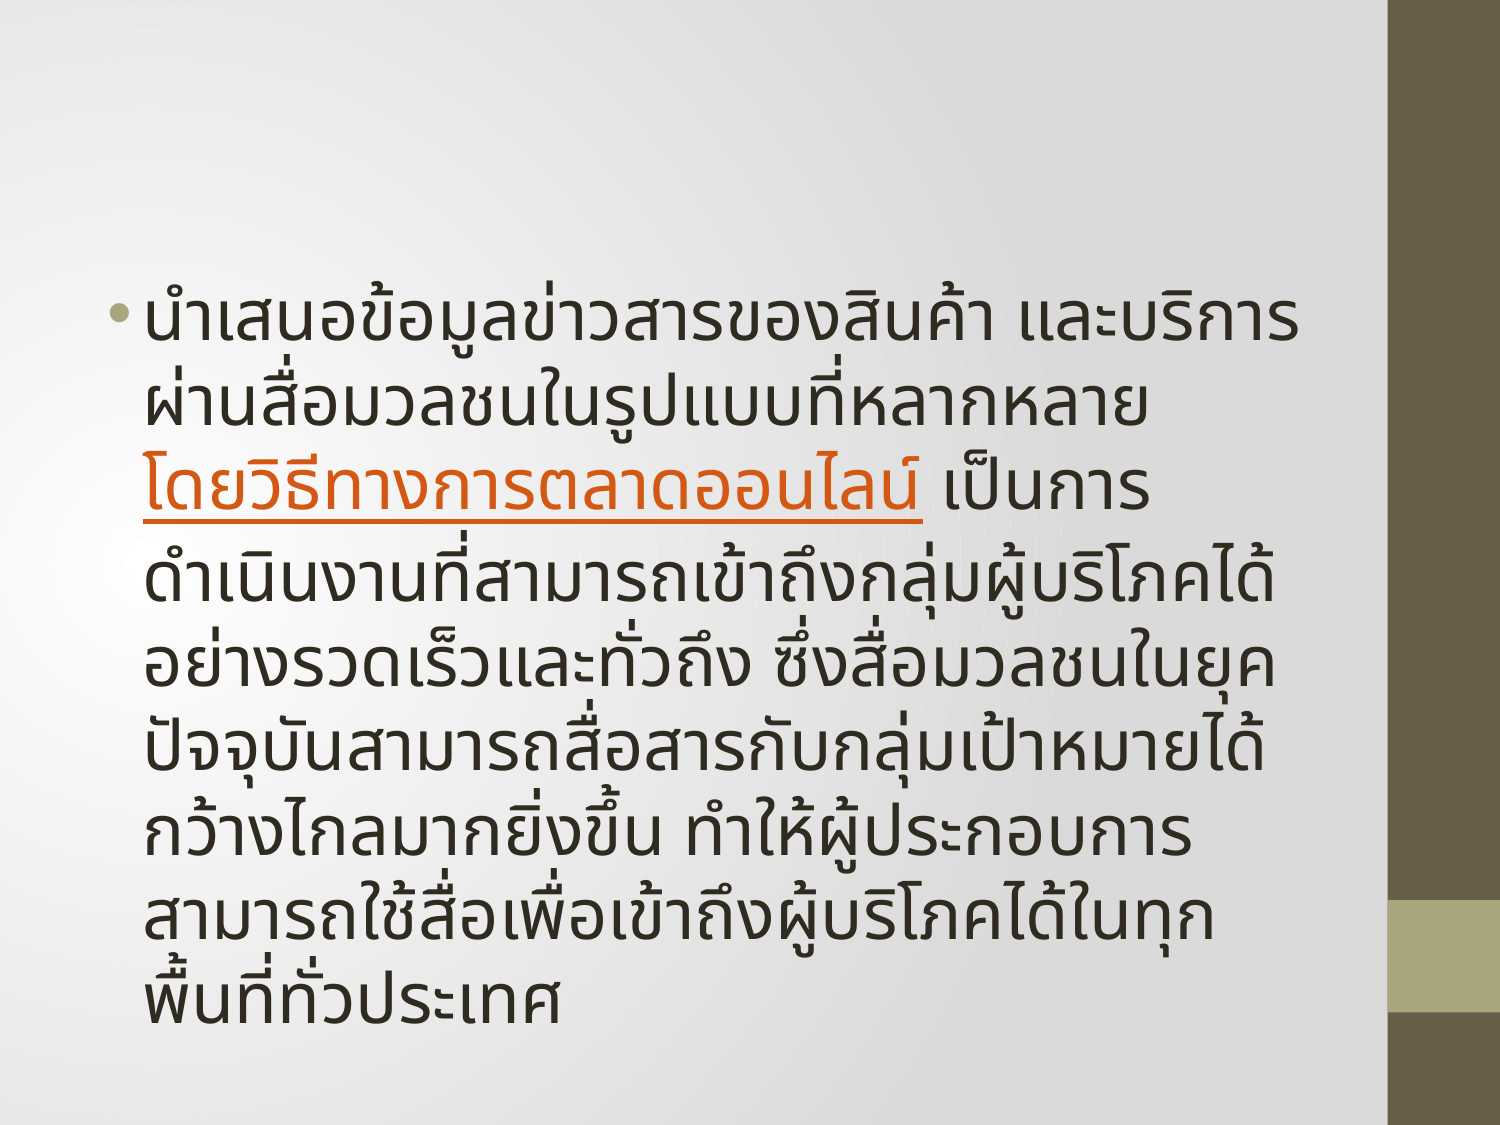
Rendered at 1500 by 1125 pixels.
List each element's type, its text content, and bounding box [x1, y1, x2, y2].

list นำเสนอข้อมูลข่าวสารของสินค้า และบริการผ่านสื่อมวลชนในรูปแบบที่หลากหลาย โดยวิธีทางการตลาดออนไลน์ เป็นการดำเนินงานที่สามารถเข้าถึงกลุ่มผู้บริโภคได้อย่างรวดเร็วและทั่วถึง ซึ่งสื่อมวลชนในยุคปัจจุบันสามารถสื่อสารกับกลุ่มเป้าหมายได้กว้างไกลมากยิ่งขึ้น ทำให้ผู้ประกอบการสามารถใช้สื่อเพื่อเข้าถึงผู้บริโภคได้ในทุกพื้นที่ทั่วประเทศ [75, 262, 1325, 1050]
